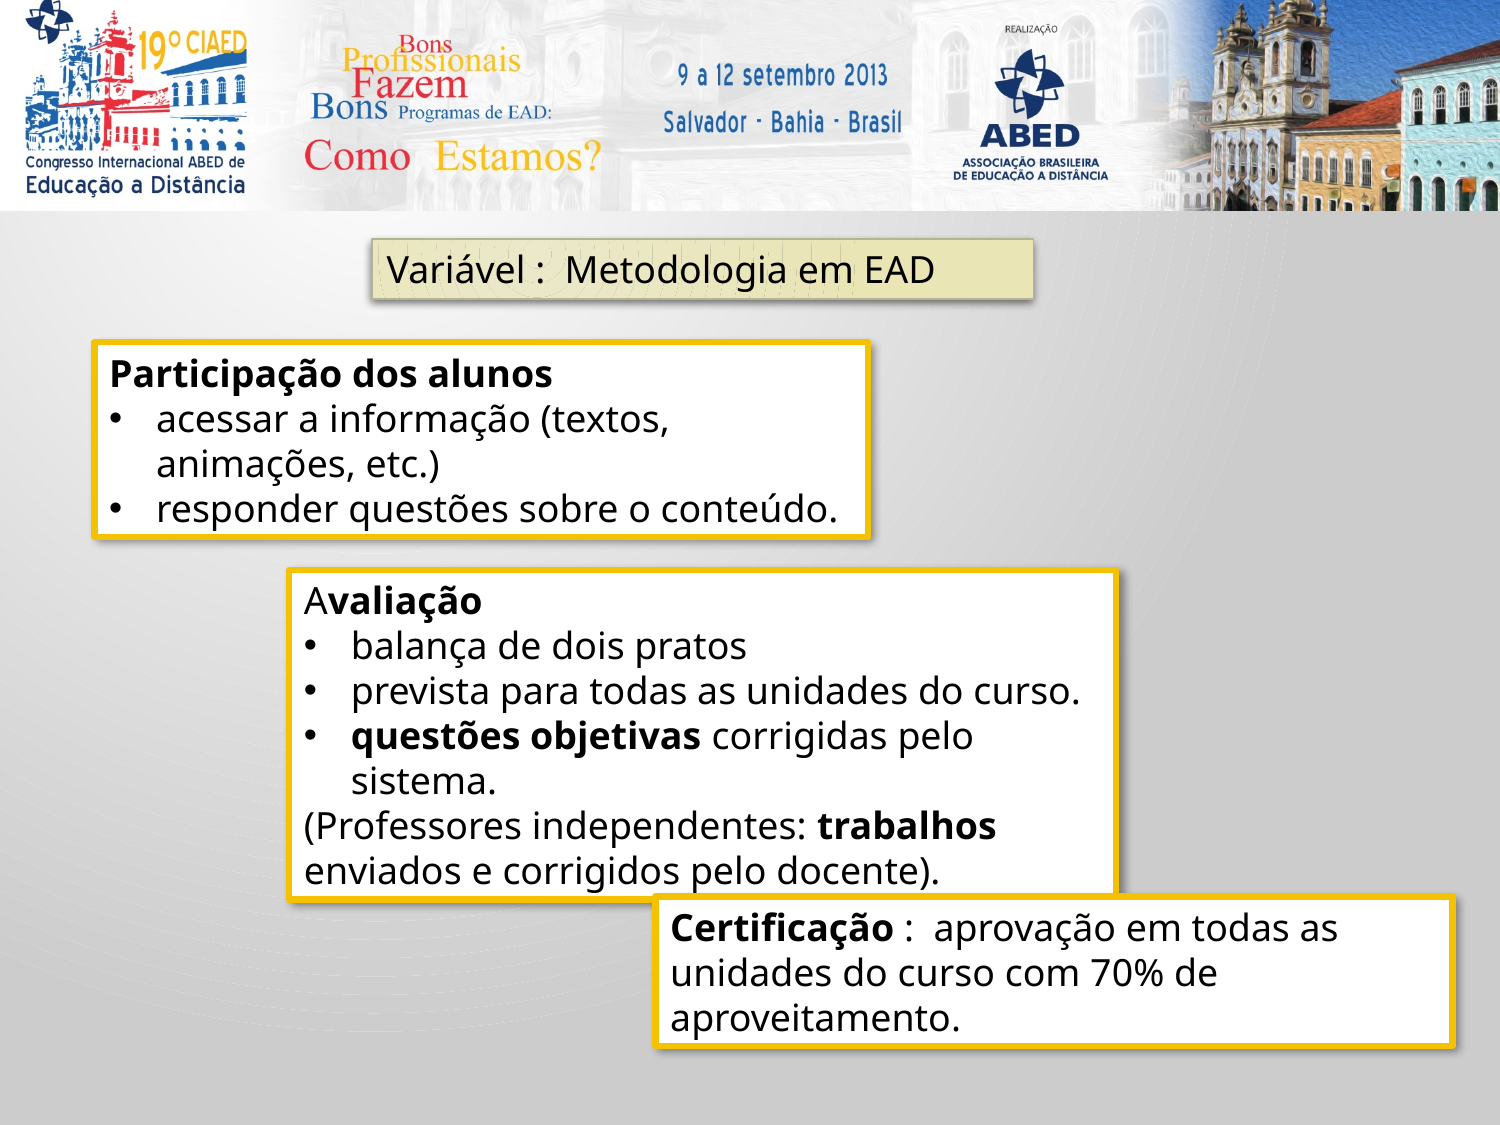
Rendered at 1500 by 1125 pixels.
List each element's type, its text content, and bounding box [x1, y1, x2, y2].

text_box Participação dos alunos acessar a informação (textos, animações, etc.) responder questões sobre o conteúdo. [91, 339, 871, 540]
text_box Certificação : aprovação em todas as unidades do curso com 70% de aproveitamento. [652, 893, 1456, 1049]
text_box Avaliação balança de dois pratos prevista para todas as unidades do curso. questões objetivas corrigidas pelo sistema. (Professores independentes: trabalhos enviados e corrigidos pelo docente). [286, 567, 1119, 903]
text_box Variável : Metodologia em EAD [371, 238, 1034, 300]
picture [0, 0, 1500, 211]
